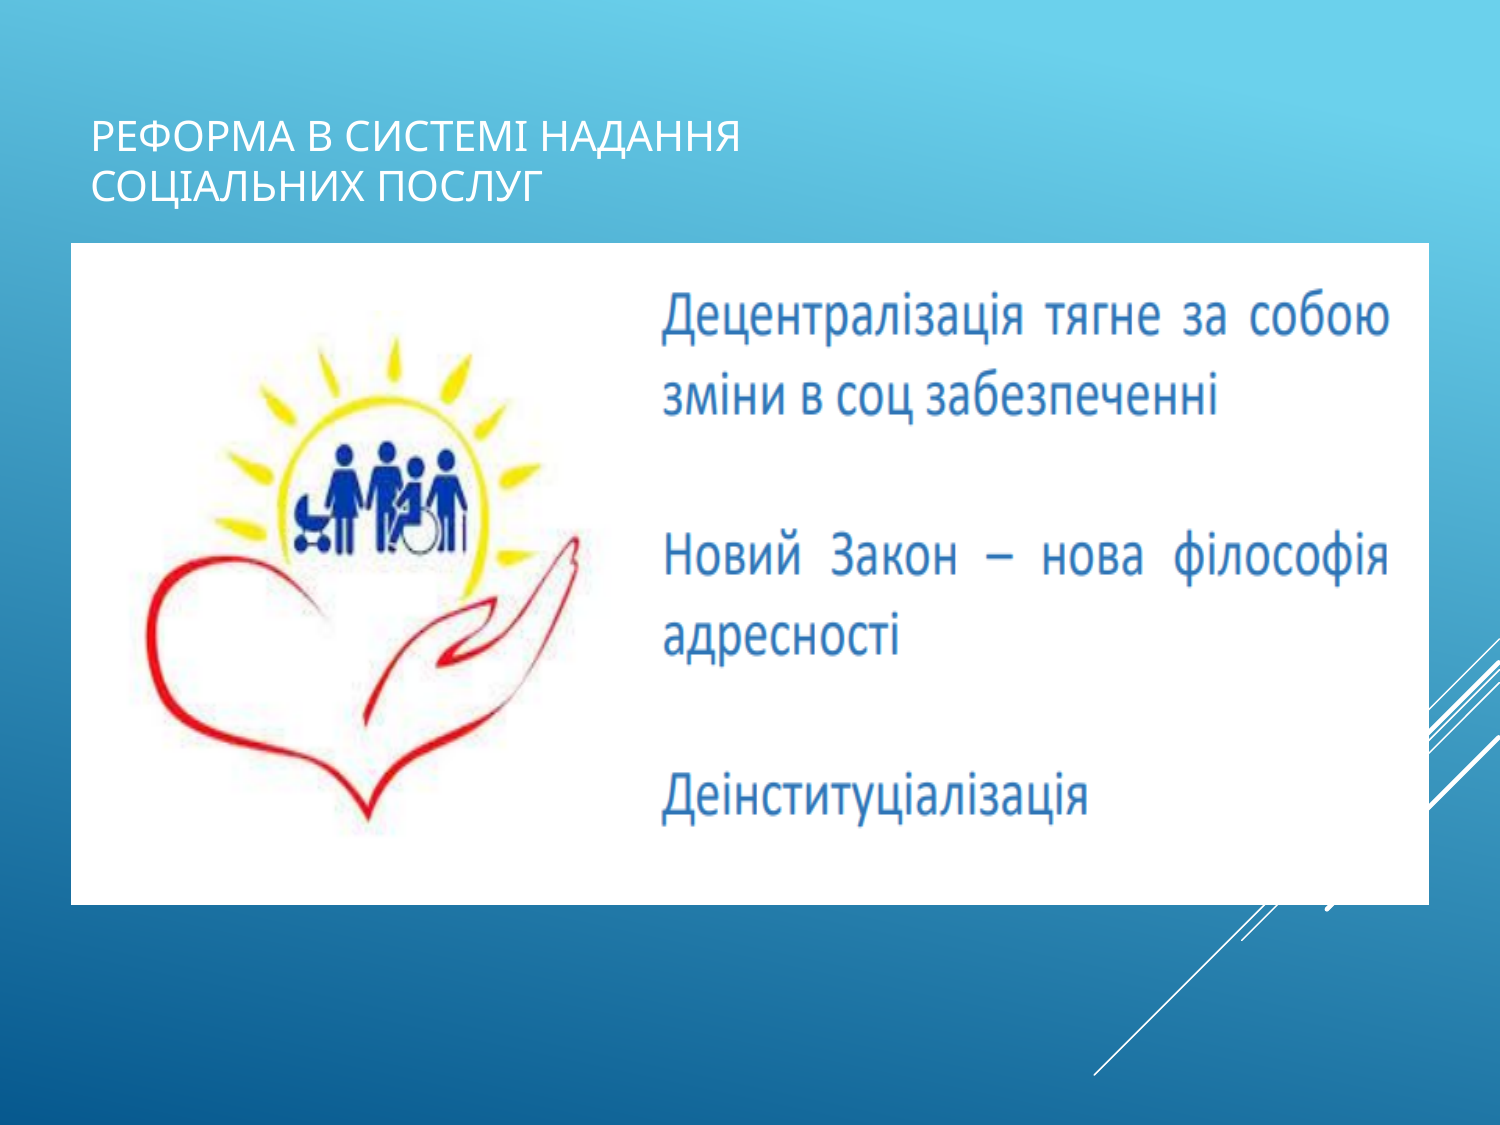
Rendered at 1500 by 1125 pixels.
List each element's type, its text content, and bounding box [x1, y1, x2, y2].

picture [70, 243, 1430, 906]
title Реформа в системі надання соціальних послуг [75, 101, 1425, 243]
